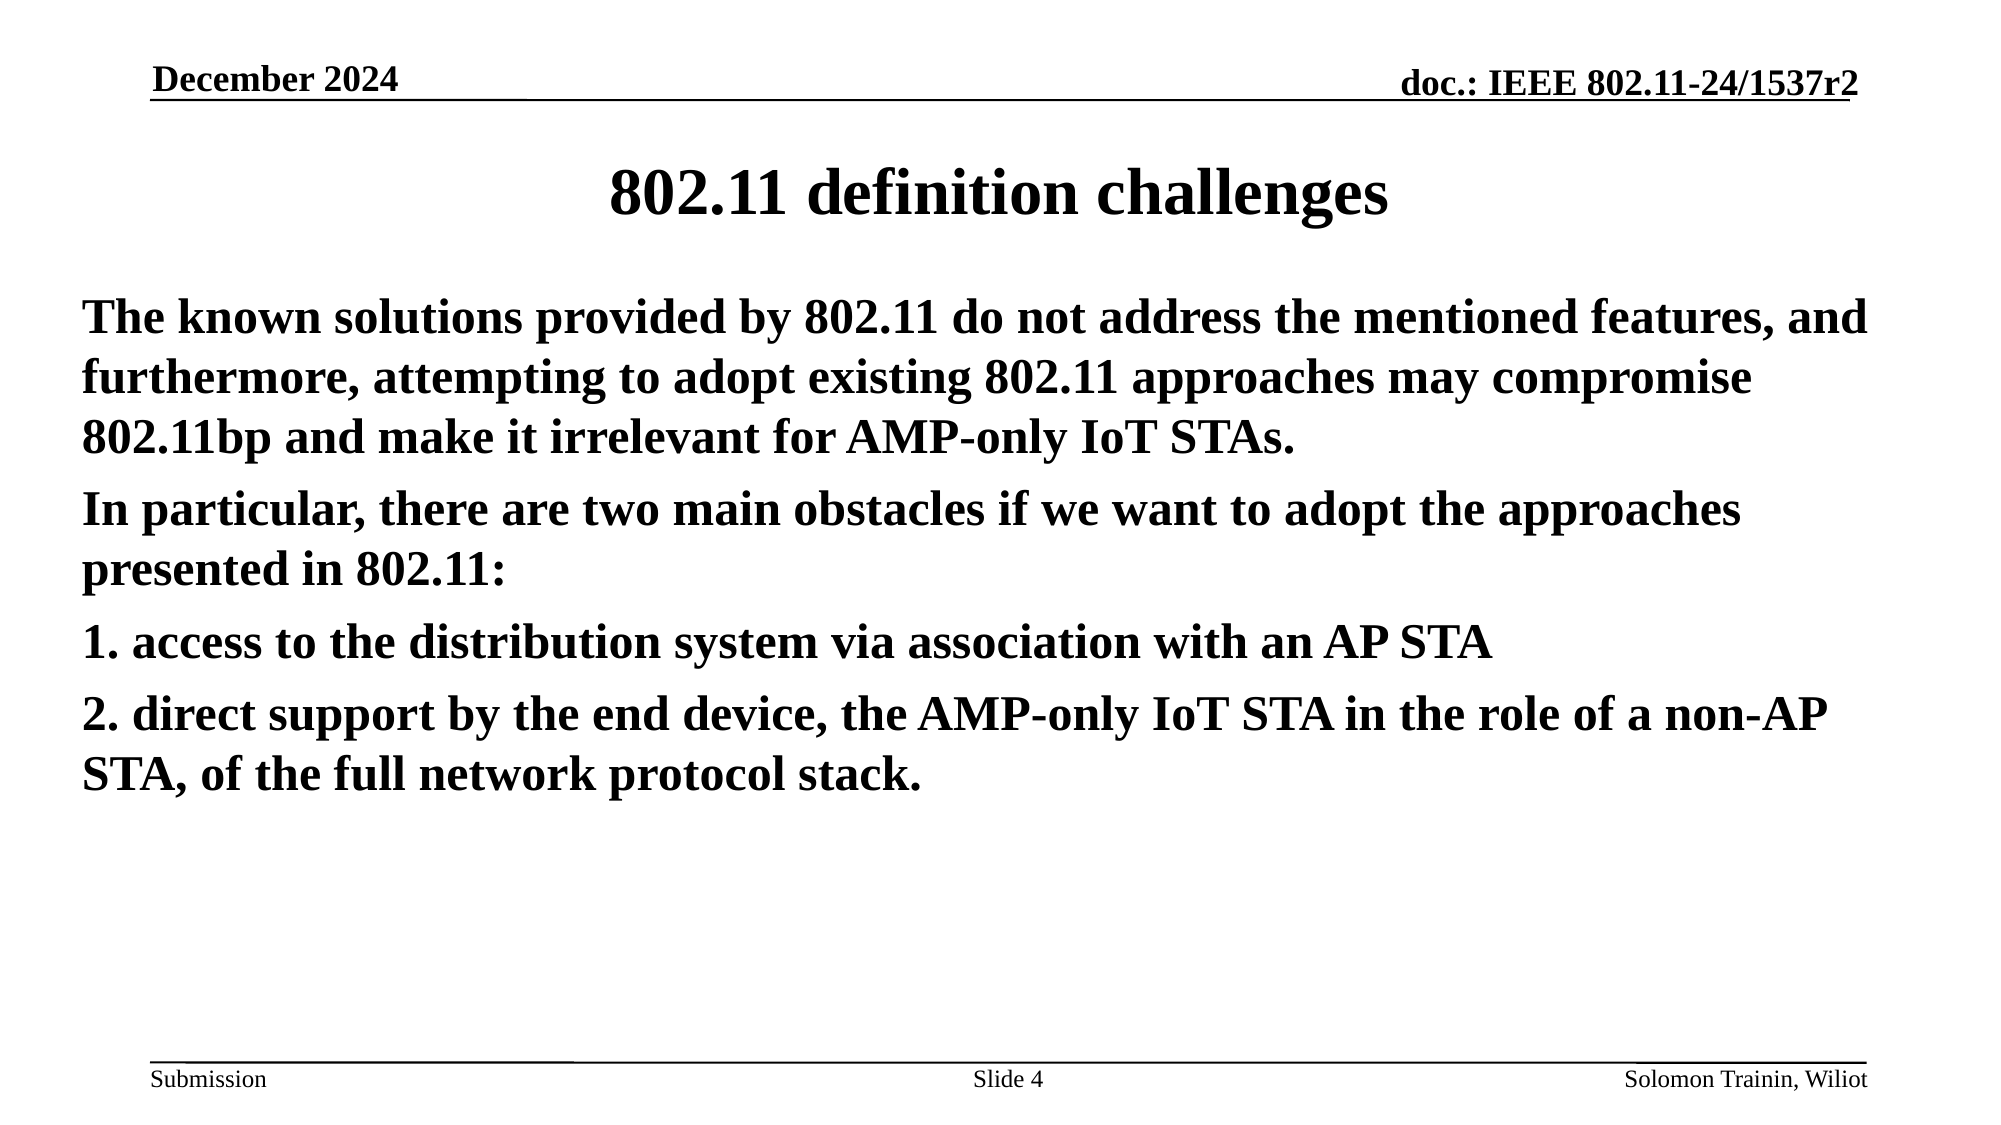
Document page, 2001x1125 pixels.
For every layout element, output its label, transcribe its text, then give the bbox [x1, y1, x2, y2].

slide_number Slide 4 [950, 1061, 1067, 1123]
footer Solomon Trainin, Wiliot [1171, 1061, 1869, 1093]
list The known solutions provided by 802.11 do not address the mentioned features, and furthermore, attempting to adopt existing 802.11 approaches may compromise 802.11bp and make it irrelevant for AMP-only IoT STAs. In particular, there are two main obstacles if we want to adopt the approaches presented in 802.11: 1. access to the distribution system via association with an AP STA 2. direct support by the end device, the AMP-only IoT STA in the role of a non-AP STA, of the full network protocol stack. [66, 275, 1934, 1013]
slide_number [152, 54, 563, 100]
title 802.11 definition challenges [149, 112, 1850, 263]
